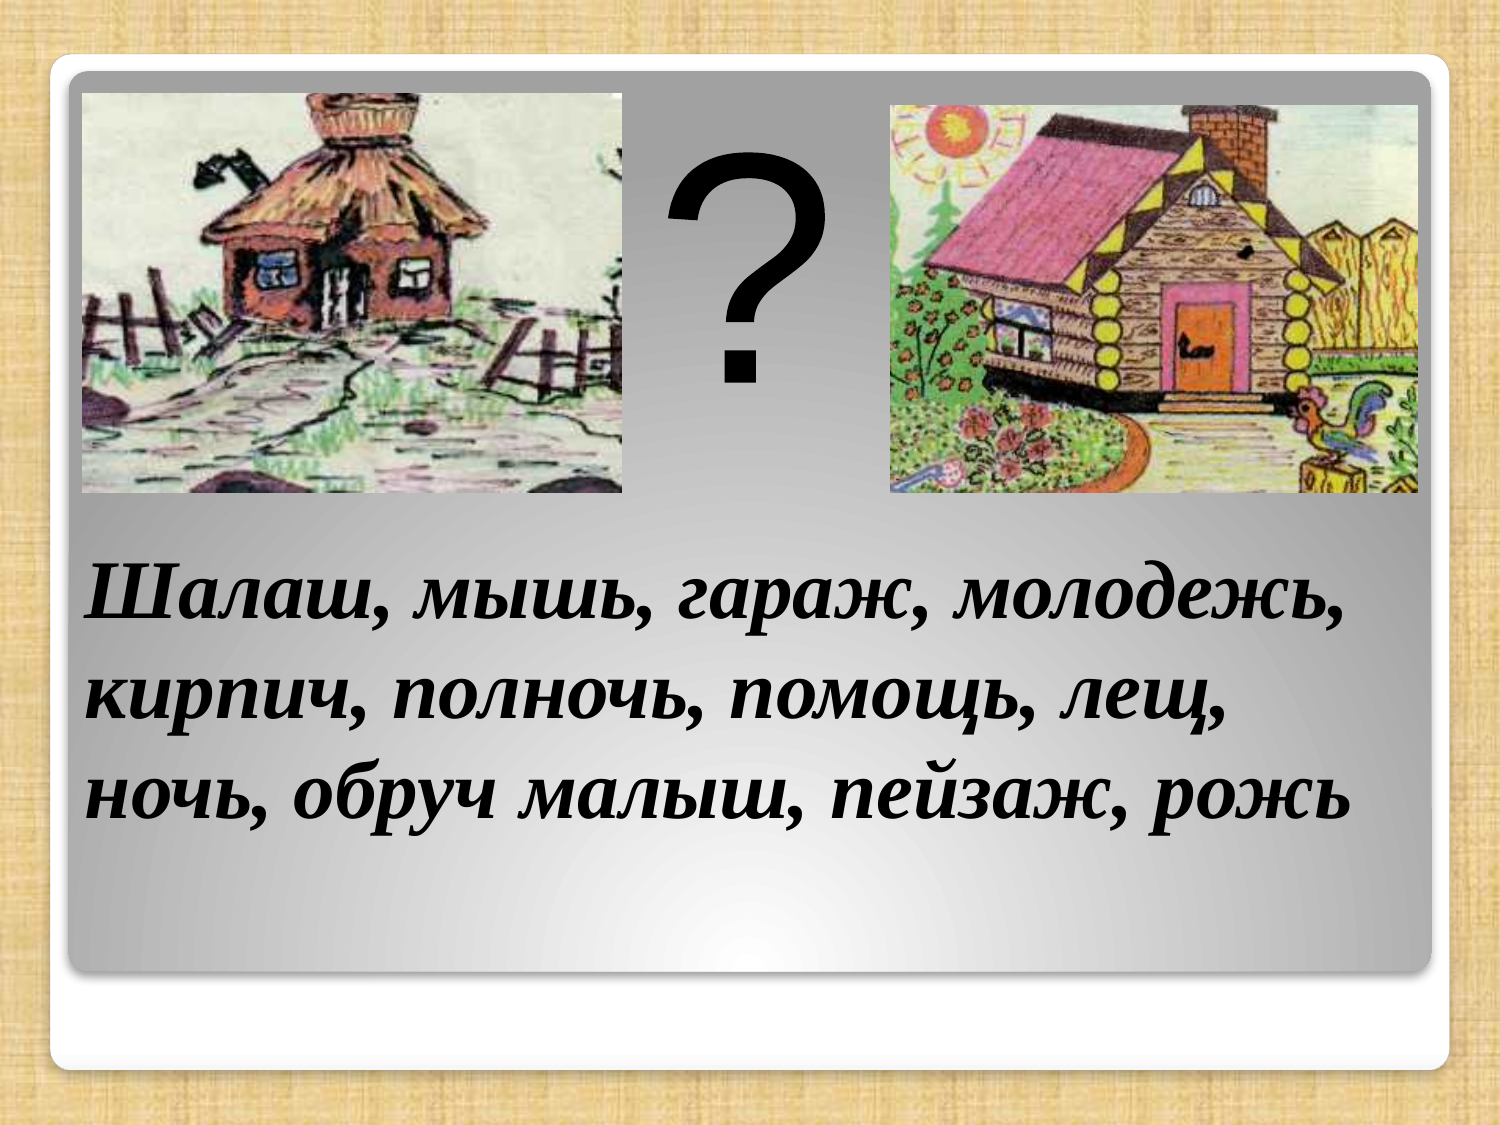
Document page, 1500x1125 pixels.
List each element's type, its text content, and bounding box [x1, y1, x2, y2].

title Шалаш, мышь, гараж, молодежь, кирпич, полночь, помощь, лещ, ночь, обруч малыш, пейзаж, рожь [70, 503, 1407, 1043]
picture [0, 0, 1500, 1125]
